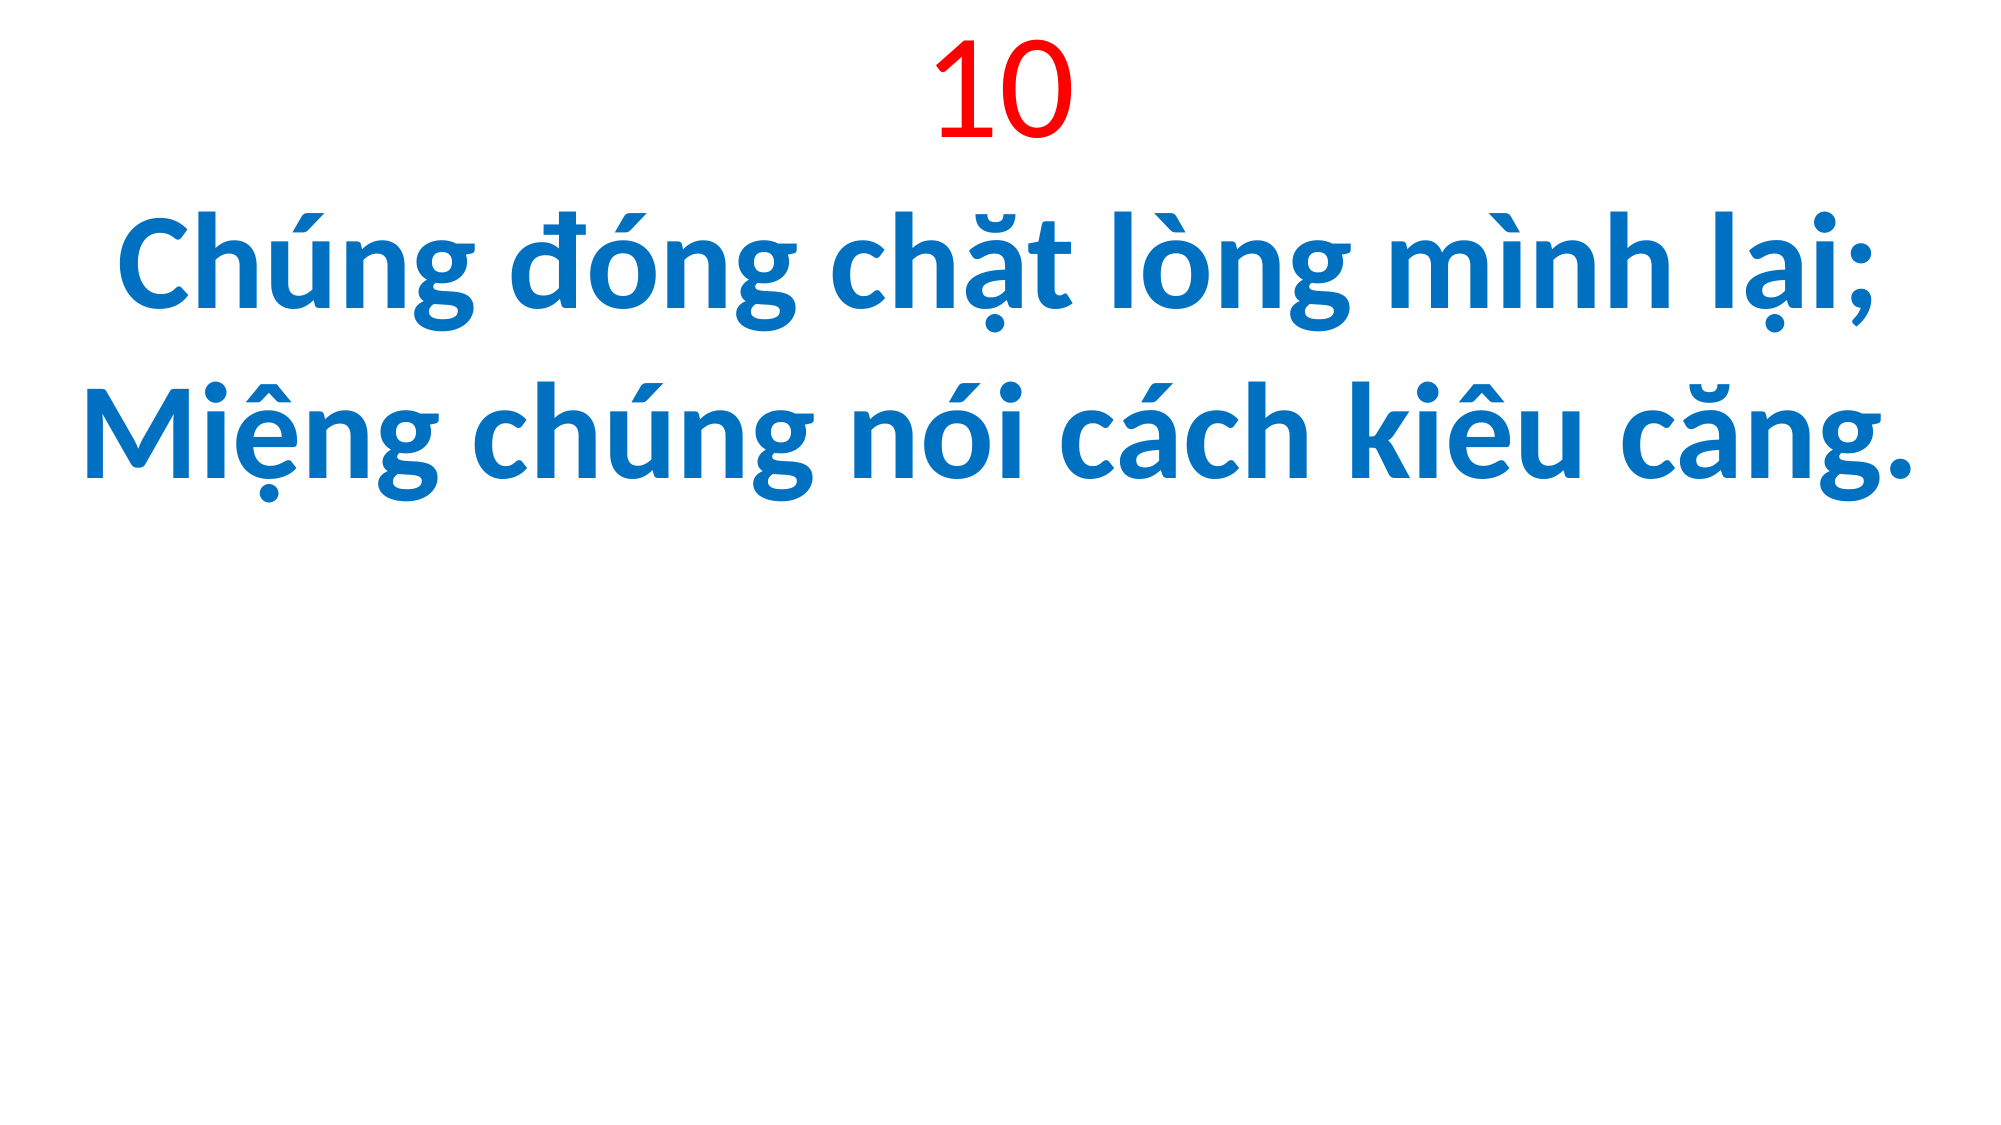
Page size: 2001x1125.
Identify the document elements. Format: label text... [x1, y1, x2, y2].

list 10 Chúng đóng chặt lòng mình lại; Miệng chúng nói cách kiêu căng. [0, 0, 2000, 1125]
